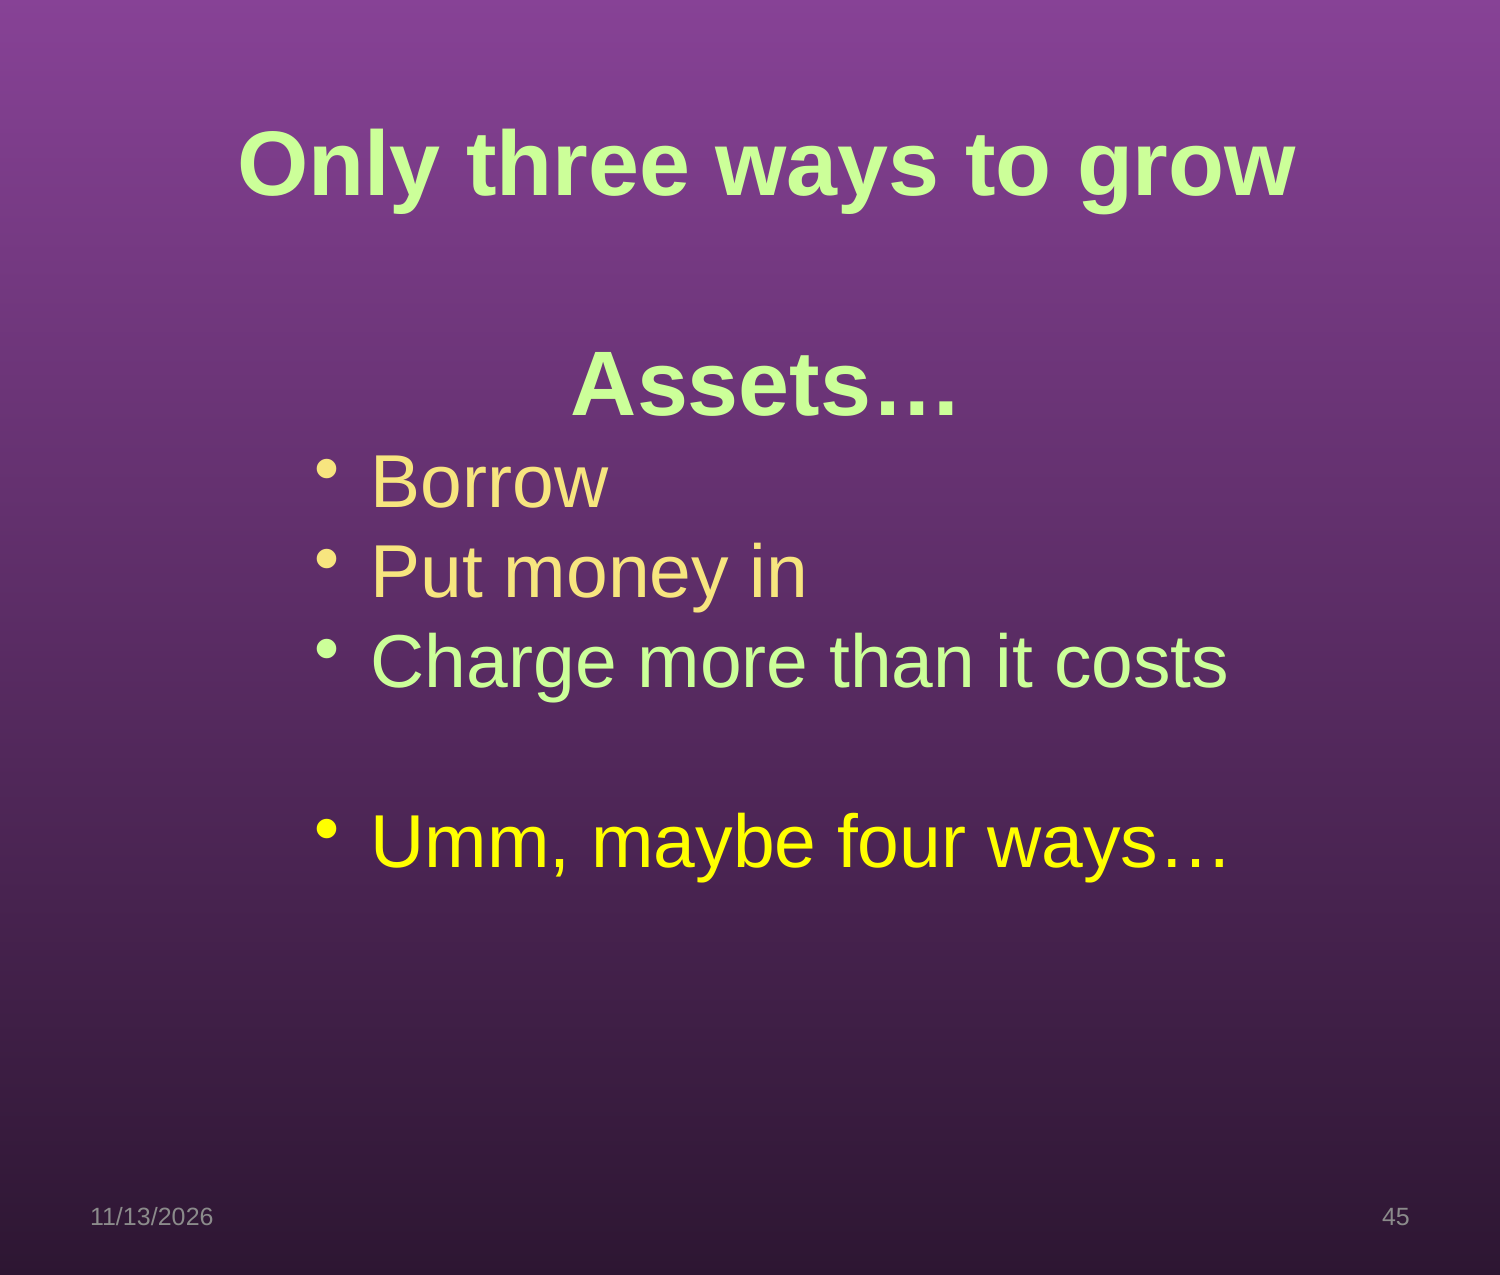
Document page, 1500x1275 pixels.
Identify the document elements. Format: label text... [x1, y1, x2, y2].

slide_number 45 [1074, 1181, 1425, 1250]
title Only three ways to grow Assets… [212, 162, 1322, 376]
text_box Borrow Put money in Charge more than it costs Umm, maybe four ways… [299, 424, 1500, 890]
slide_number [75, 1181, 425, 1250]
